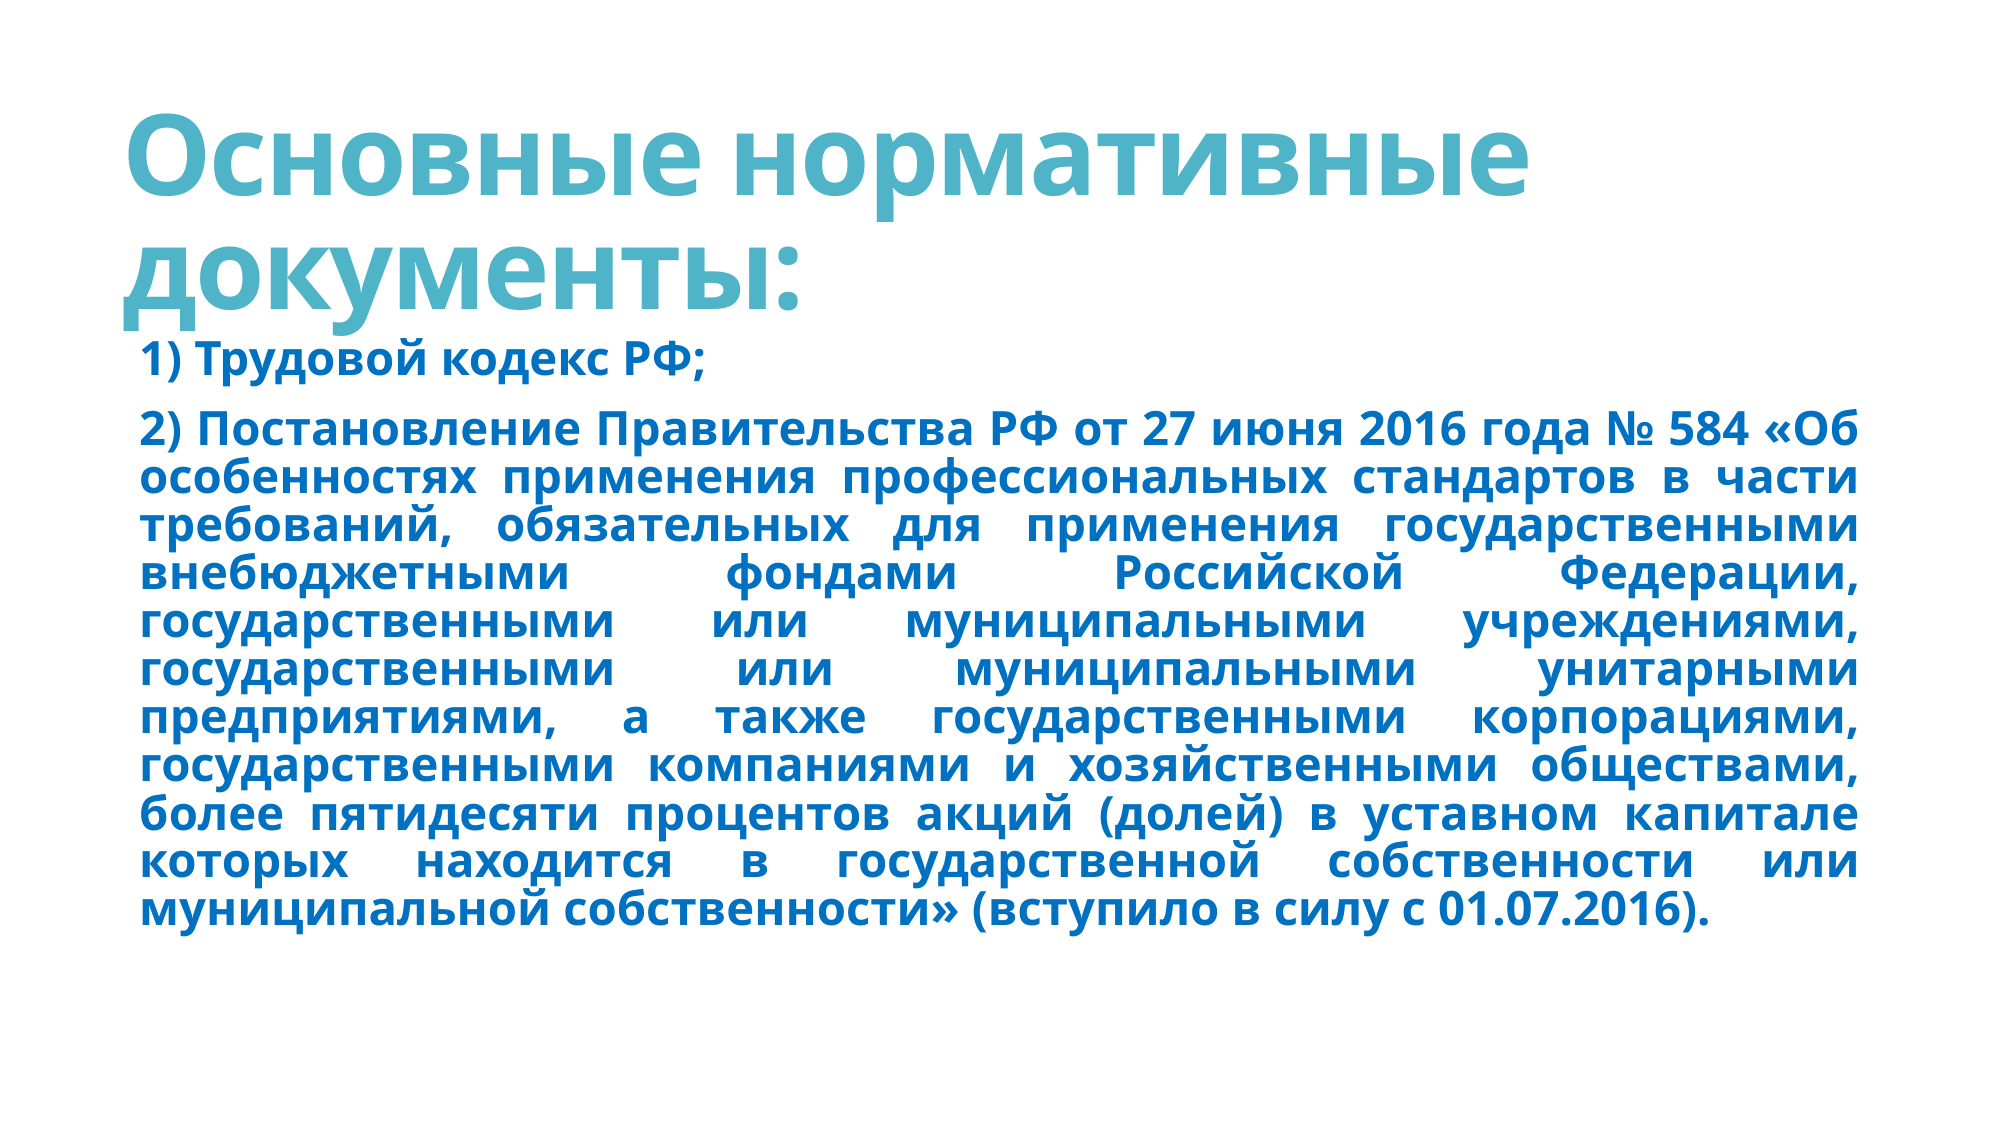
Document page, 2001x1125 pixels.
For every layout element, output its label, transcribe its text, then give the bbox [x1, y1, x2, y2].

list 1) Трудовой кодекс РФ; 2) Постановление Правительства РФ от 27 июня 2016 года № 584 «Об особенностях применения профессиональных стандартов в части требований, обязательных для применения государственными внебюджетными фондами Российской Федерации, государственными или муниципальными учреждениями, государственными или муниципальными унитарными предприятиями, а также государственными корпорациями, государственными компаниями и хозяйственными обществами, более пятидесяти процентов акций (долей) в уставном капитале которых находится в государственной собственности или муниципальной собственности» (вступило в силу с 01.07.2016). [111, 329, 1876, 948]
title Основные нормативные документы: [107, 81, 1875, 354]
